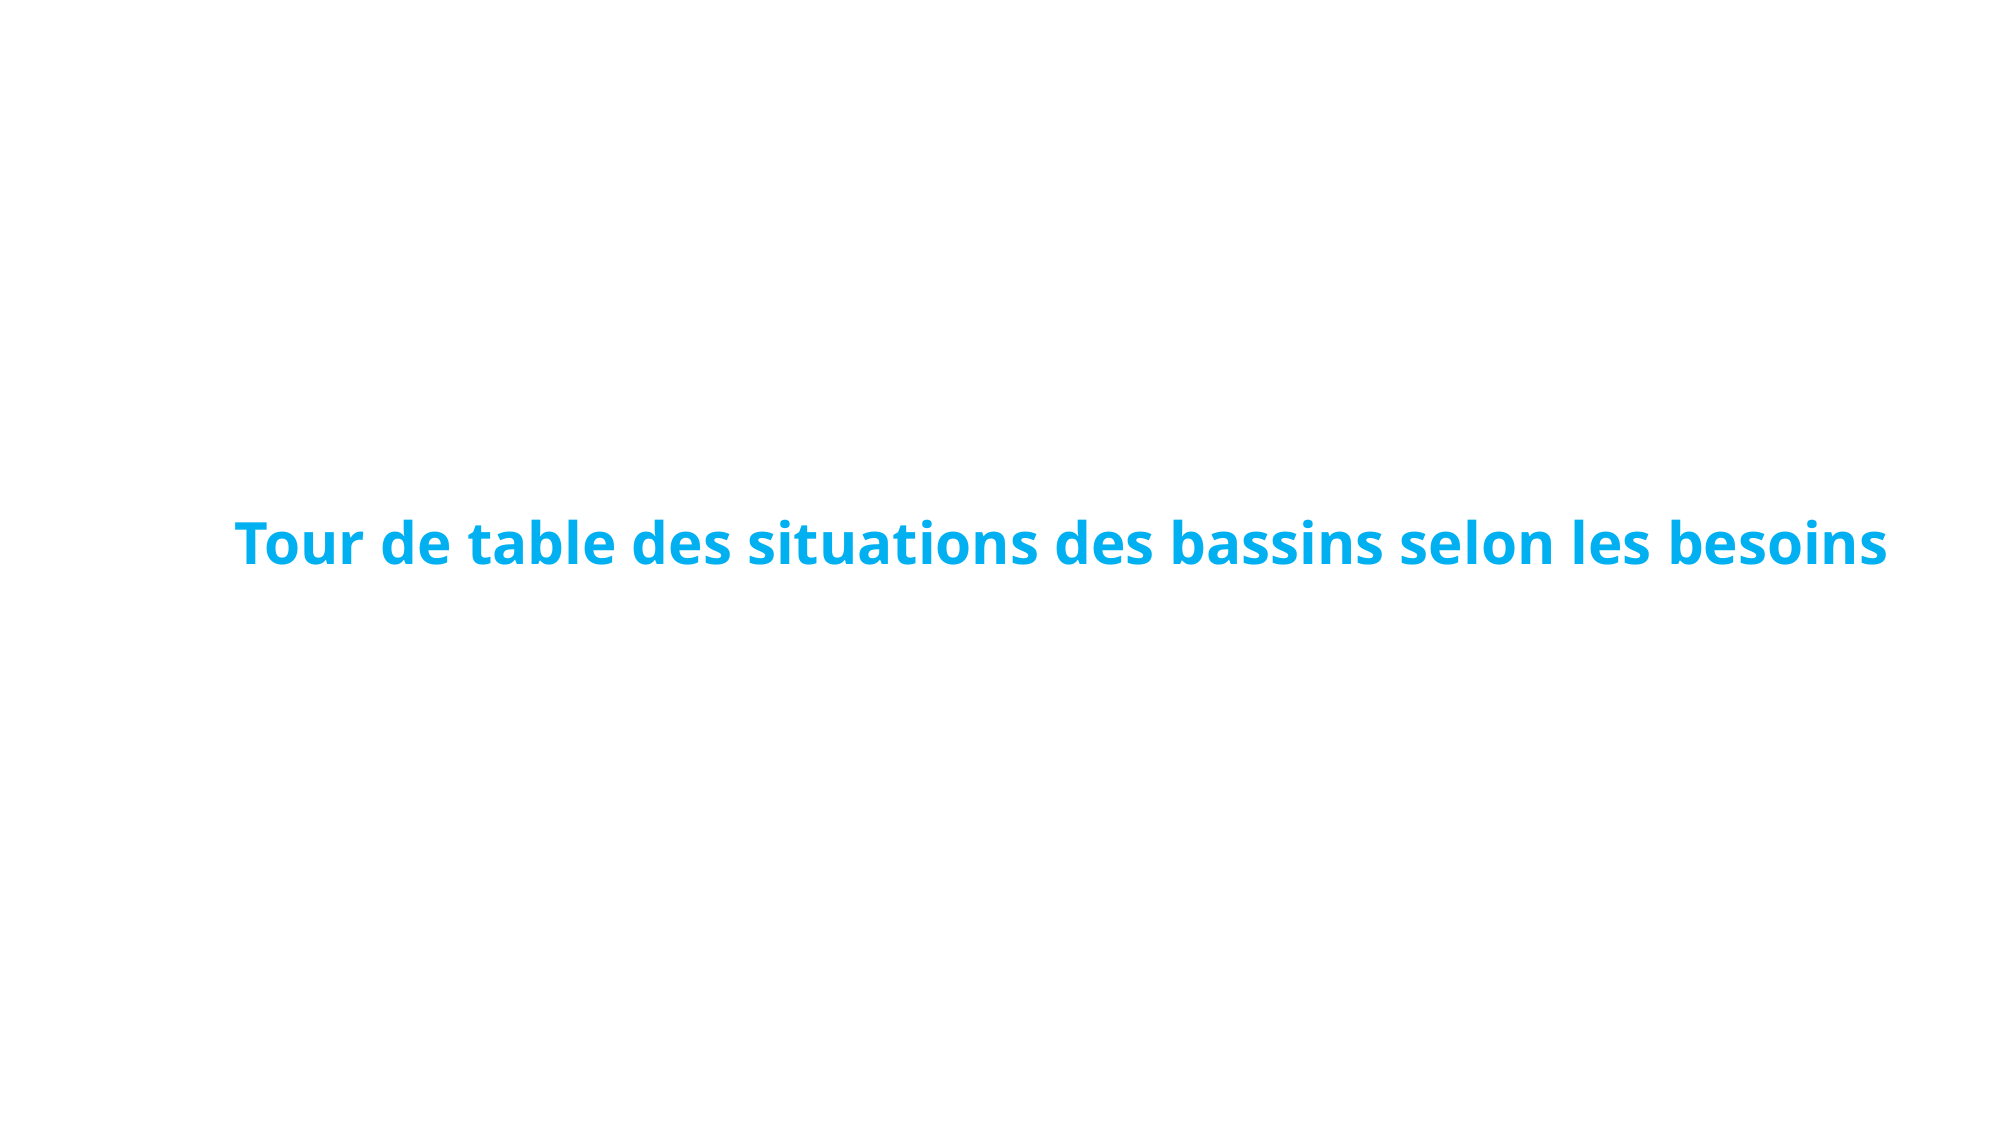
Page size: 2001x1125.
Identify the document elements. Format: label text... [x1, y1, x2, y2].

text_box Tour de table des situations des bassins selon les besoins [220, 499, 2000, 624]
